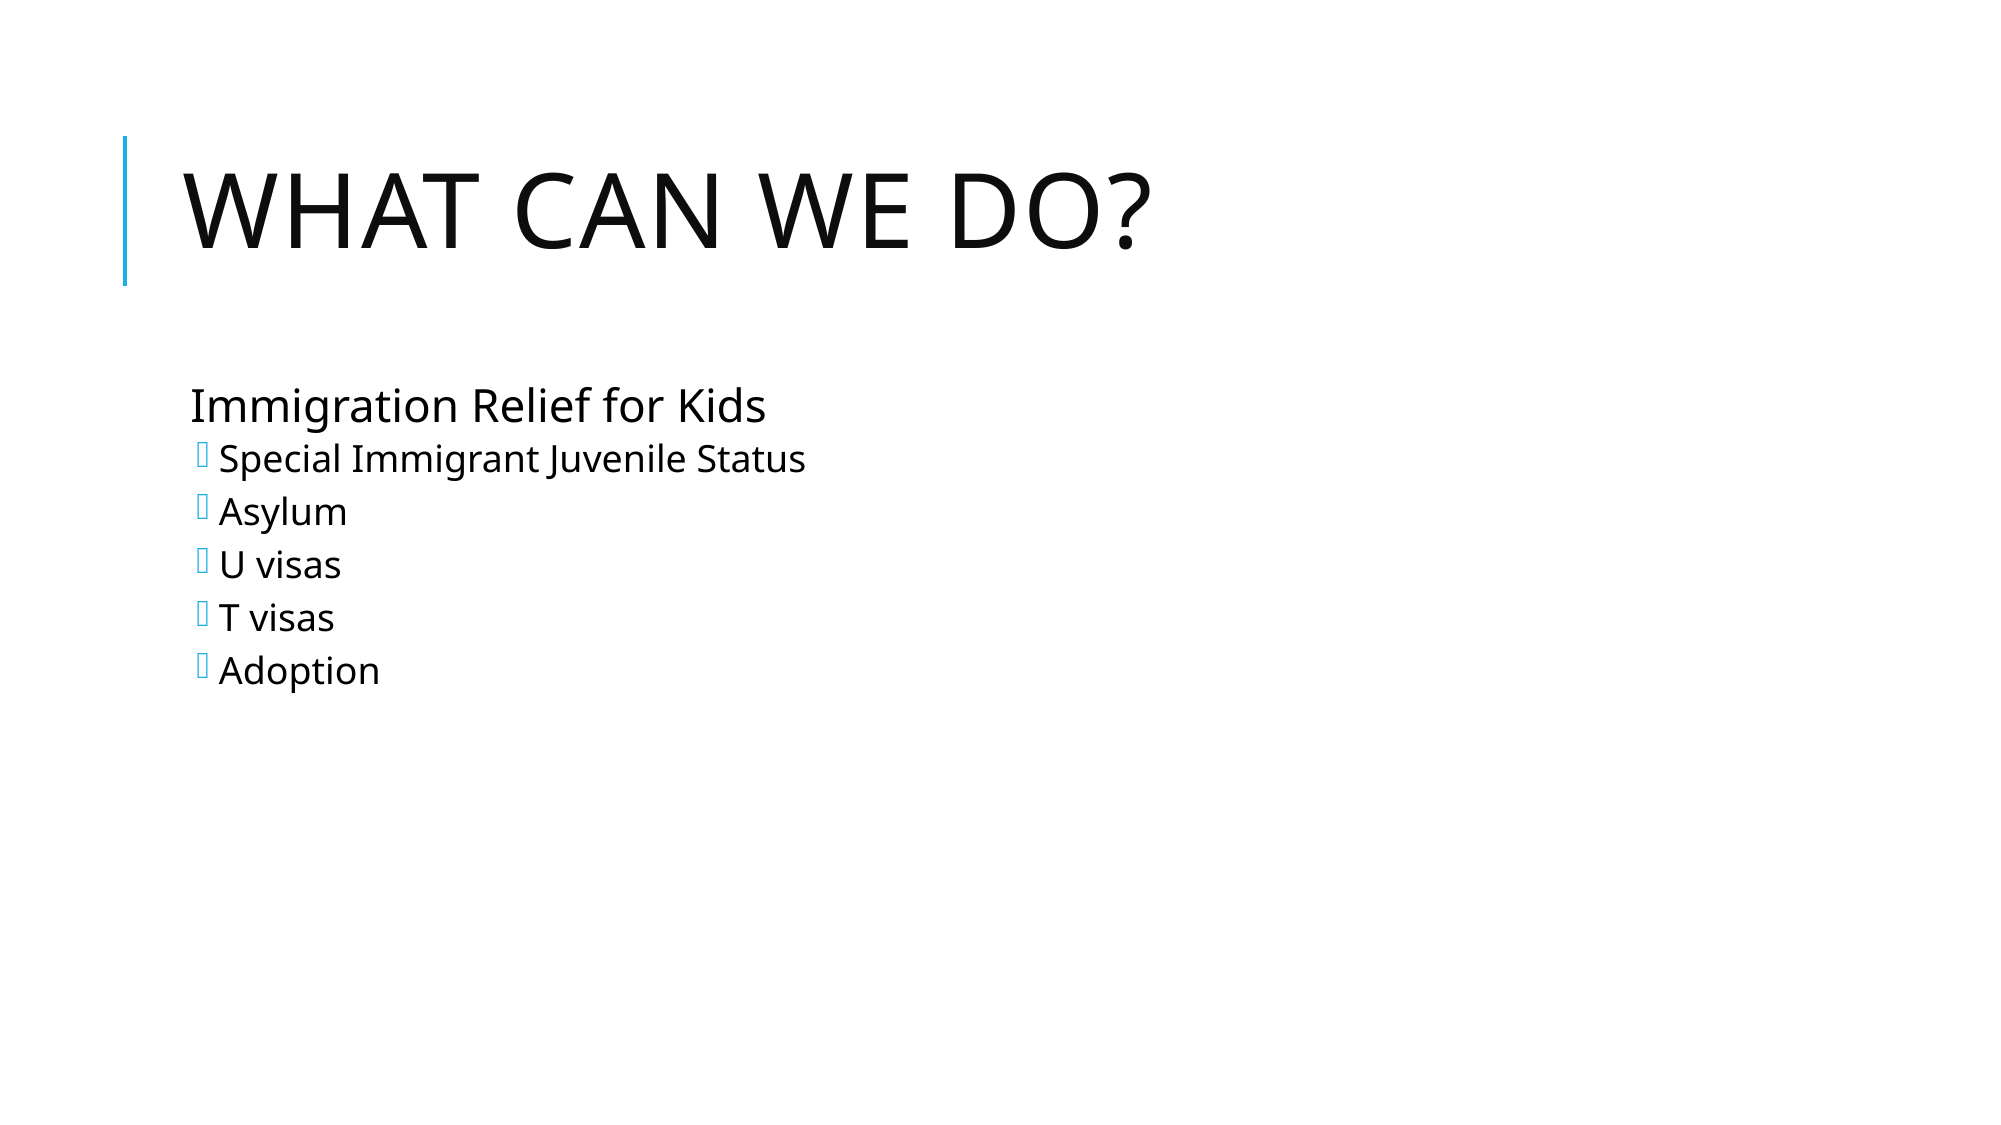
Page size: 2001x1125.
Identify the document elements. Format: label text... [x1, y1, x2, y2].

title What can we do? [168, 96, 1763, 342]
list Immigration Relief for Kids Special Immigrant Juvenile Status Asylum U visas T visas Adoption [168, 375, 1763, 1035]
